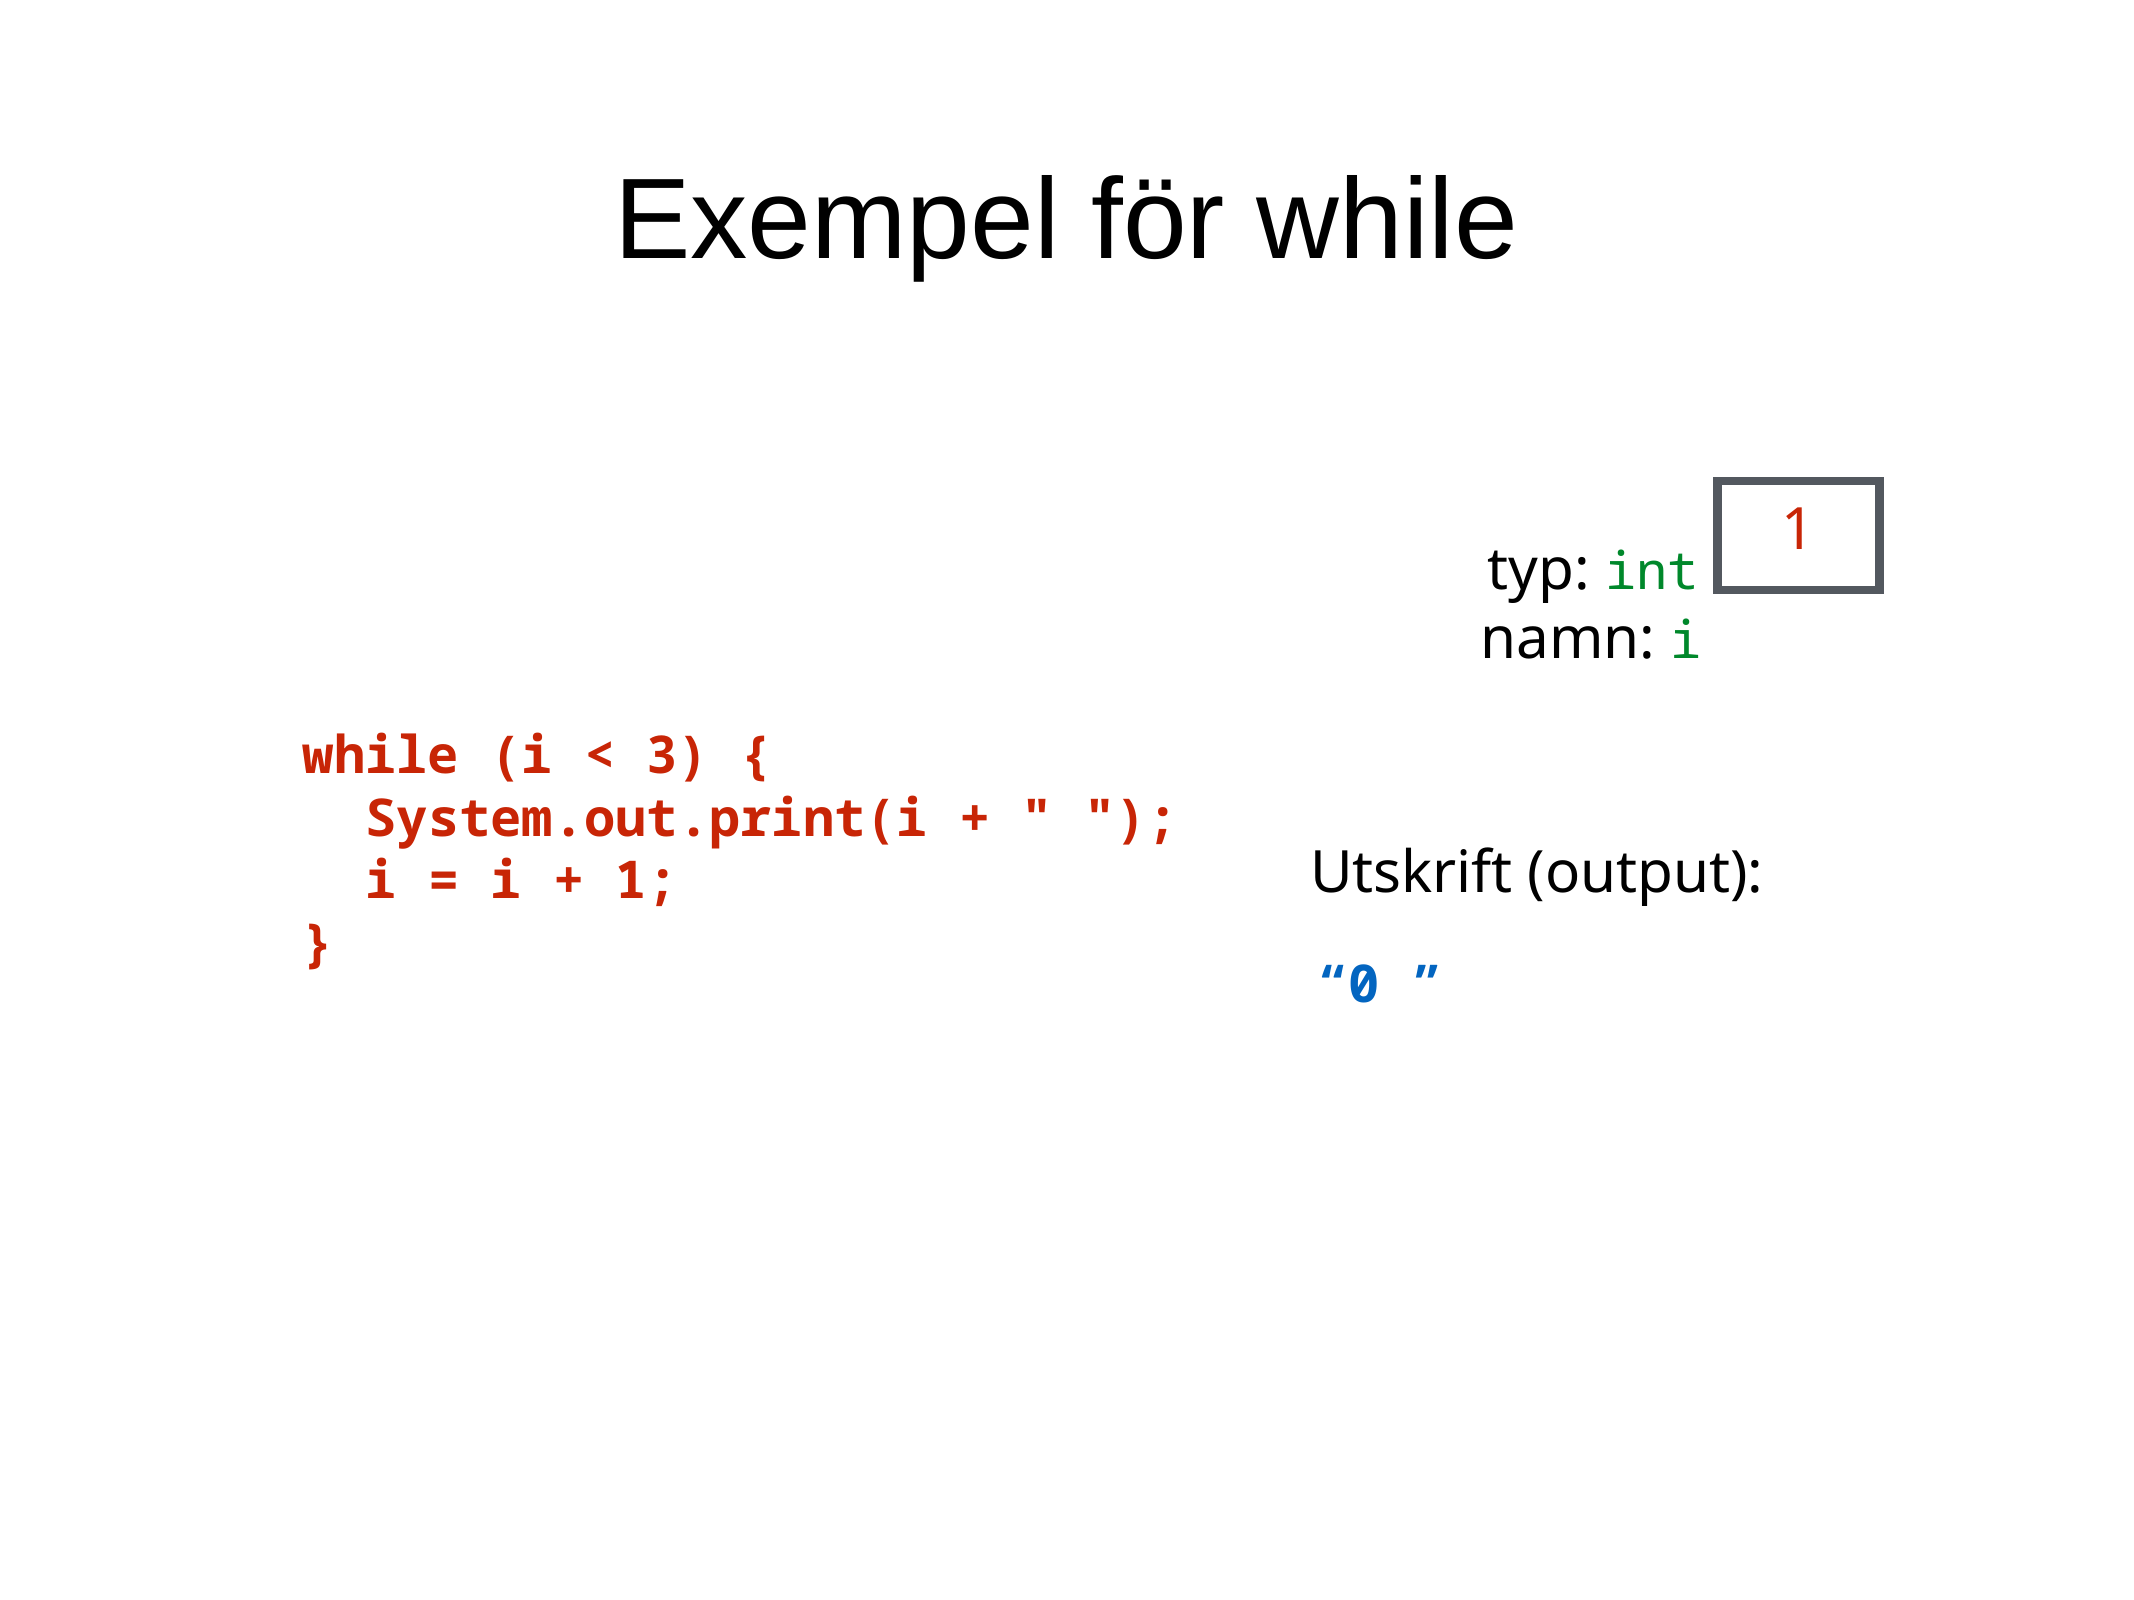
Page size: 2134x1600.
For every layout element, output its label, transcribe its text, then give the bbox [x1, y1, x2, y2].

text_box Utskrift (output): [1309, 834, 2107, 905]
text_box while (i < 3) { System.out.print(i + " "); i = i + 1; } [240, 471, 1372, 972]
text_box “0 ” [1286, 950, 2134, 1014]
text_box Exempel för while [10, 35, 2123, 390]
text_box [1480, 480, 2064, 684]
